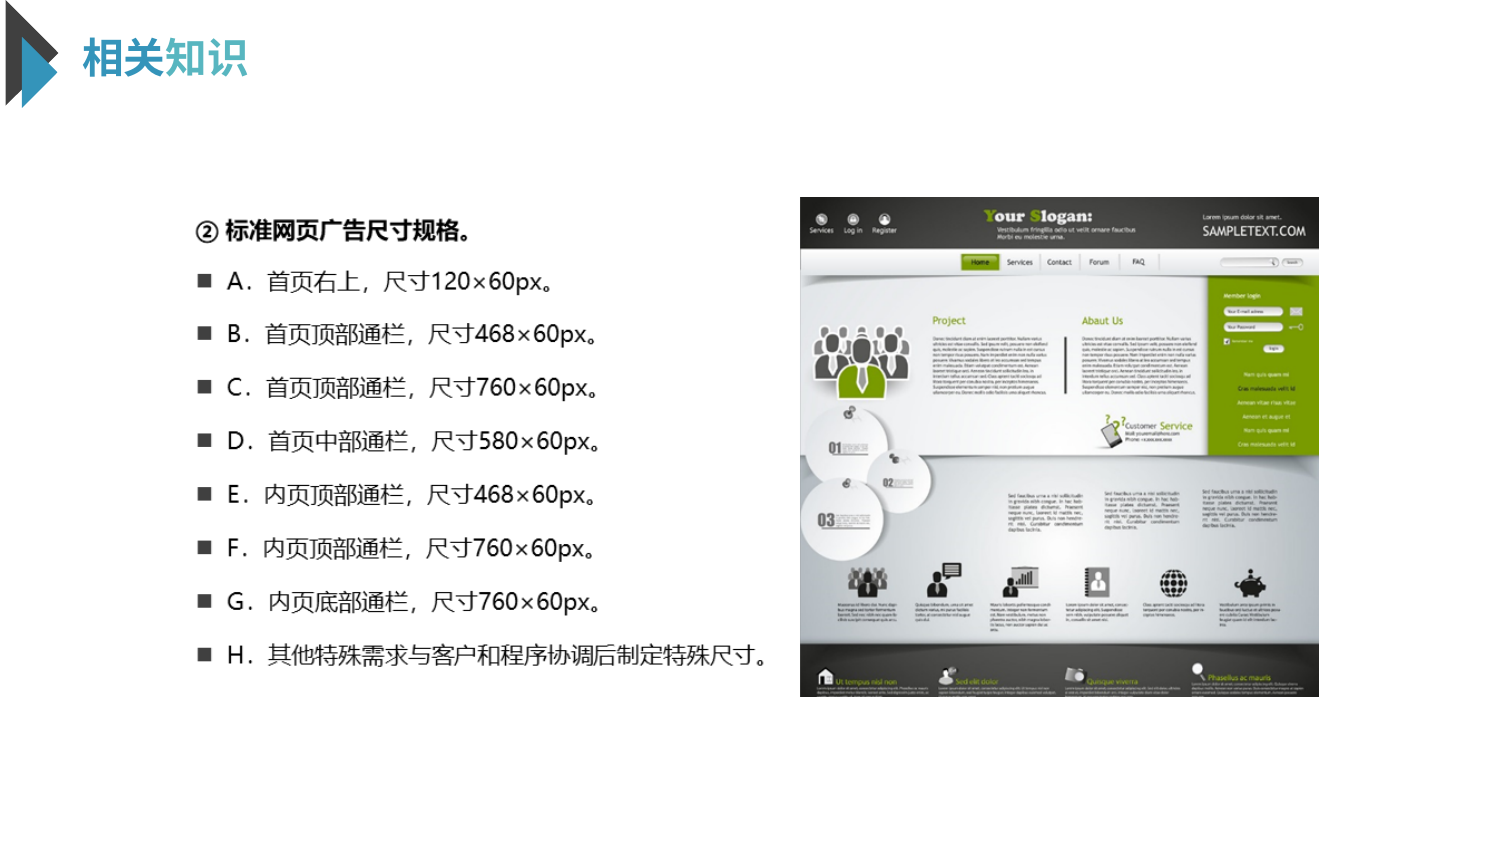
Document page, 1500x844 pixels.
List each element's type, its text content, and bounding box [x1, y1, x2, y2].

text_box [5, 0, 59, 106]
picture [181, 197, 1319, 697]
text_box [21, 36, 58, 108]
text_box 相关知识 [82, 31, 250, 83]
